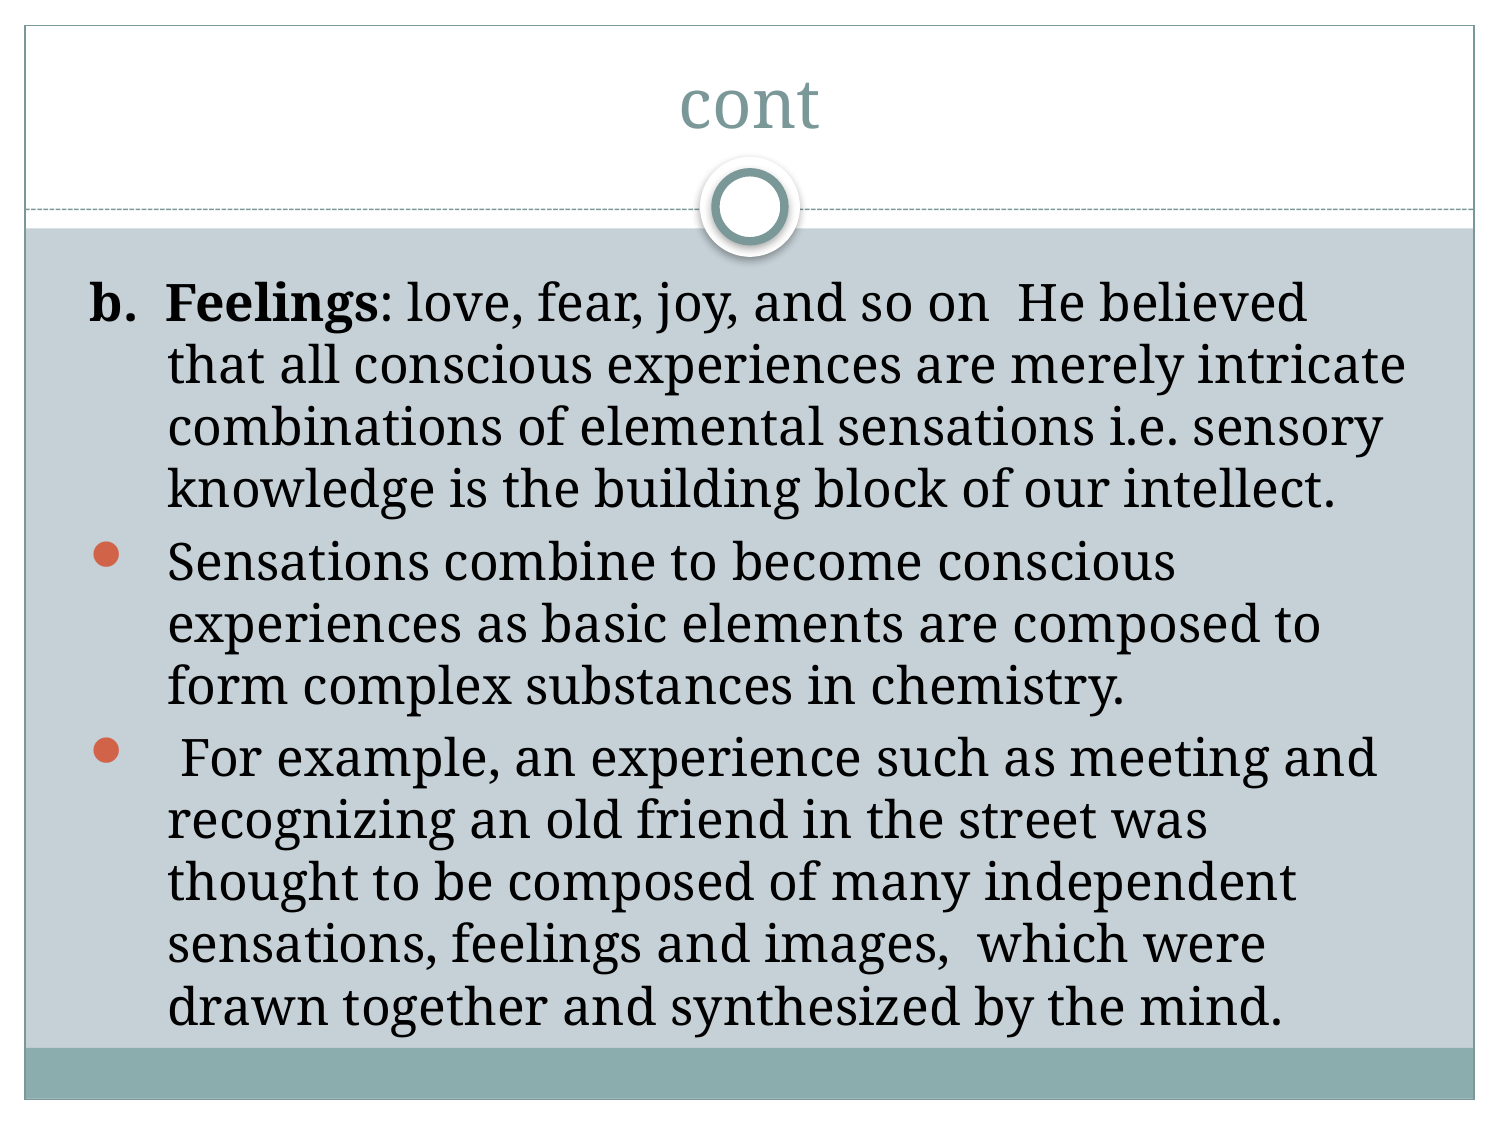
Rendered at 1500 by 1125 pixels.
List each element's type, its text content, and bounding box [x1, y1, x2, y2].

title cont [75, 0, 1425, 150]
list b. Feelings: love, fear, joy, and so on  He believed that all conscious experiences are merely intricate combinations of elemental sensations i.e. sensory knowledge is the building block of our intellect. Sensations combine to become conscious experiences as basic elements are composed to form complex substances in chemistry. For example, an experience such as meeting and recognizing an old friend in the street was thought to be composed of many independent sensations, feelings and images, which were drawn together and synthesized by the mind. [75, 262, 1425, 1100]
